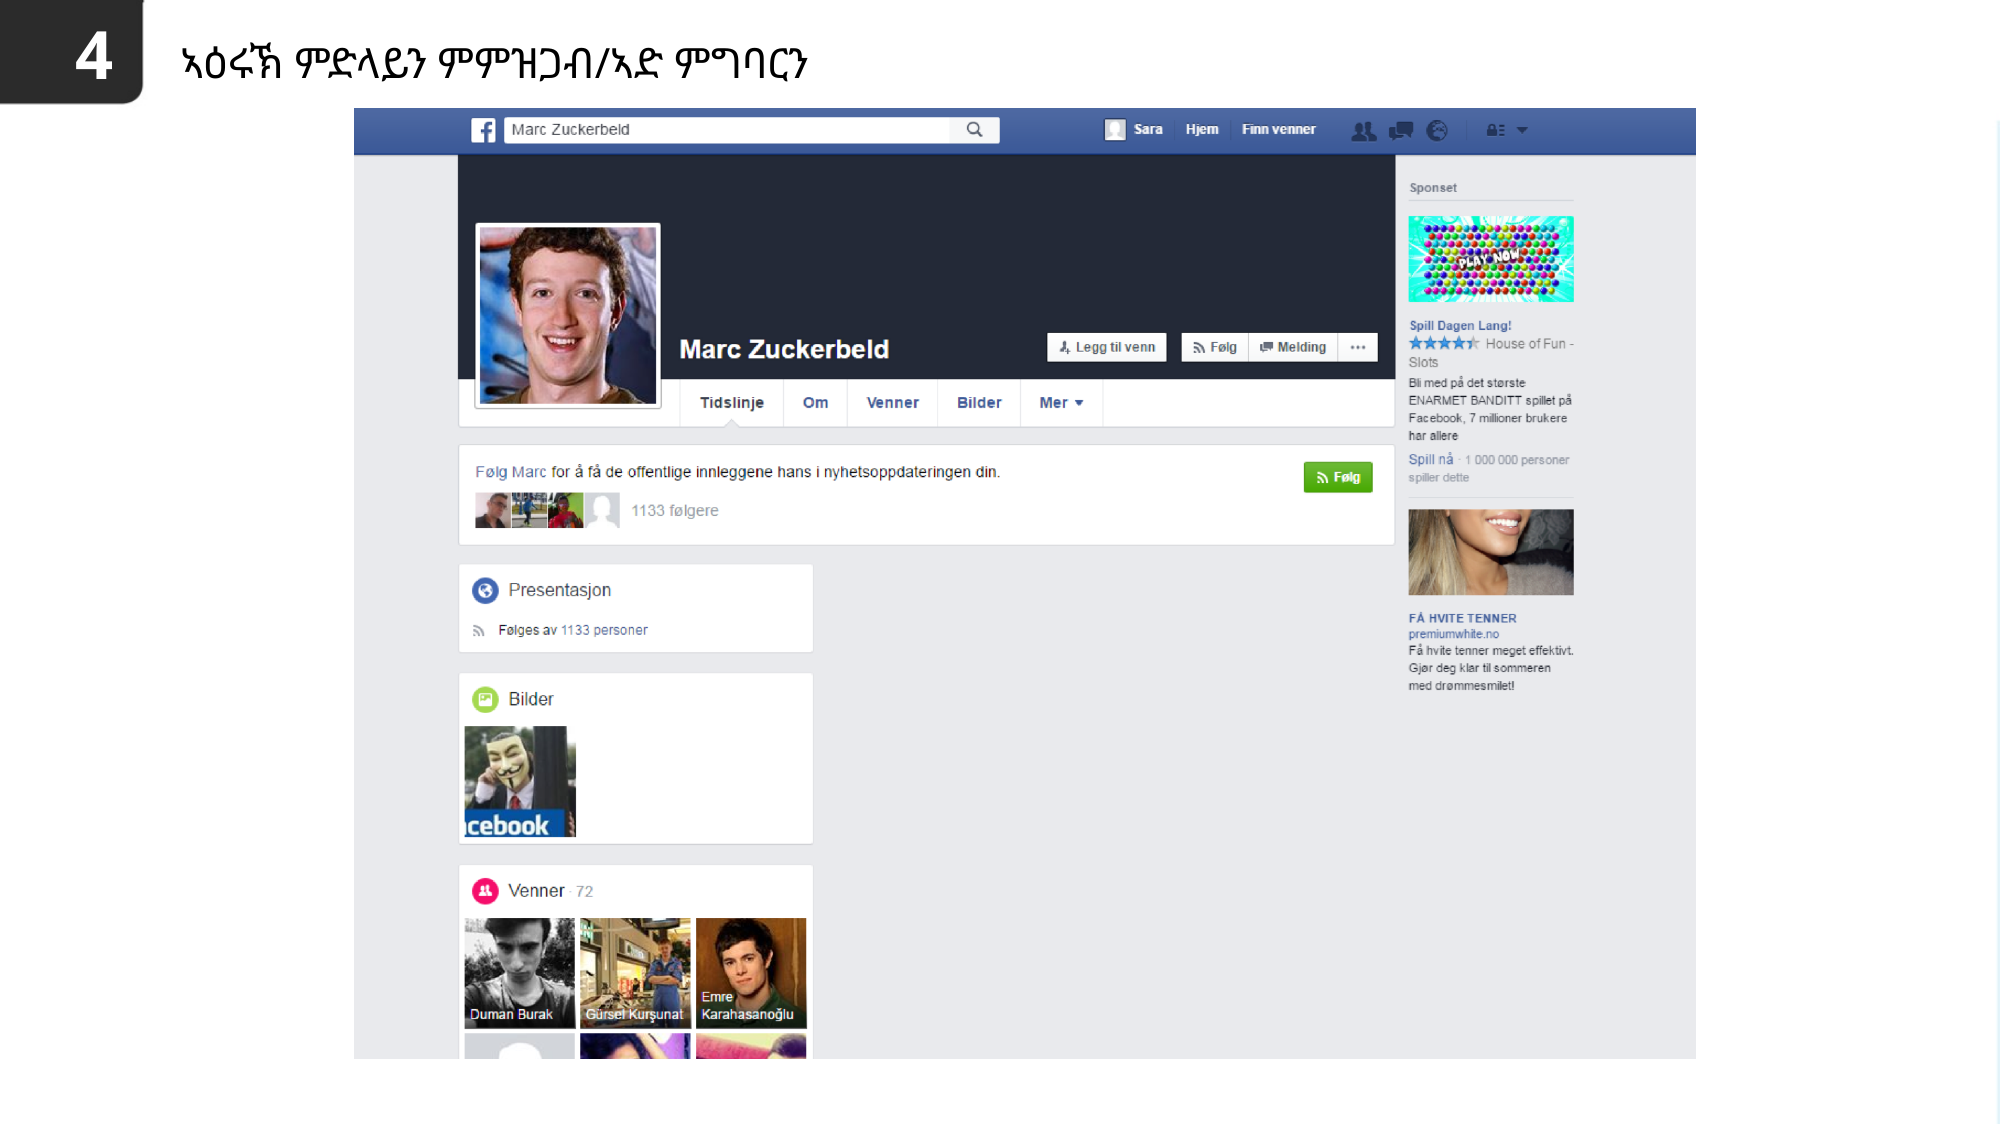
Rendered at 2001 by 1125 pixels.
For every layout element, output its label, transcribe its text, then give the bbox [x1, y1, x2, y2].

title ኣዕሩኽ ምድላይን ምምዝጋብ/ኣድ ምግባርን [188, 34, 1864, 95]
picture [0, 0, 2000, 1124]
text_box 4 [60, 20, 188, 95]
